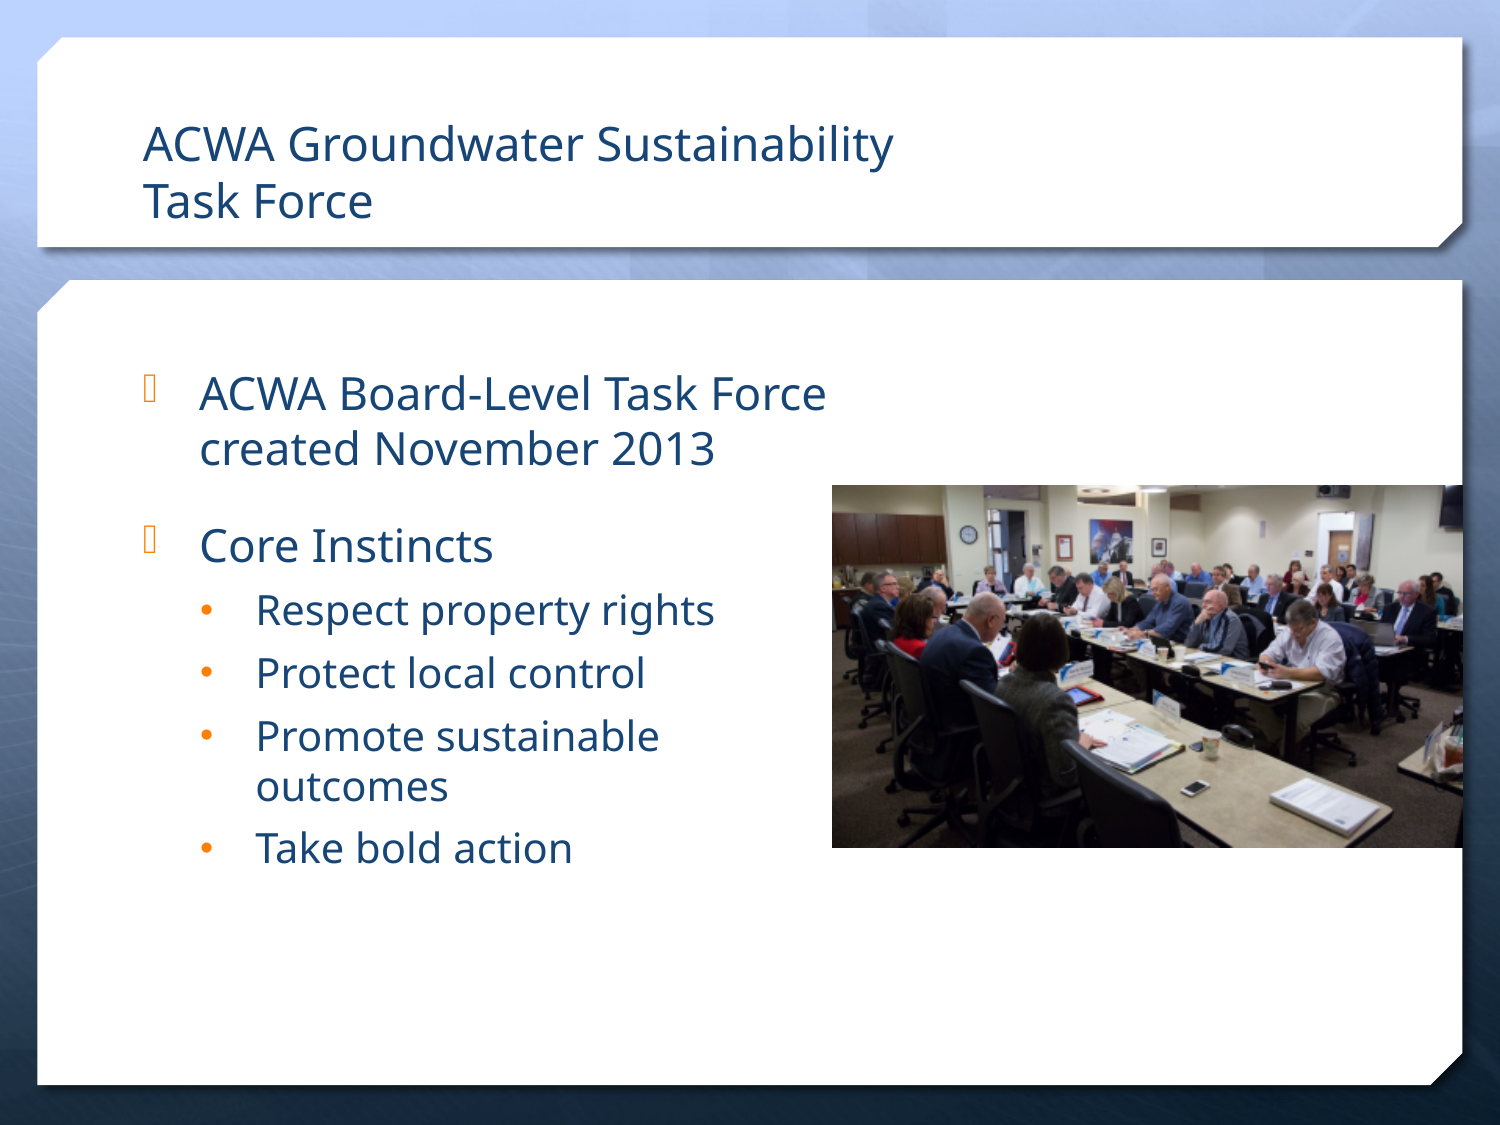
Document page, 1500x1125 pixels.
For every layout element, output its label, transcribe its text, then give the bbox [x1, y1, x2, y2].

picture [831, 485, 1463, 849]
list ACWA Board-Level Task Force created November 2013 Core Instincts Respect property rights Protect local control Promote sustainable outcomes Take bold action [127, 357, 843, 1063]
title ACWA Groundwater Sustainability Task Force [127, 48, 1372, 236]
